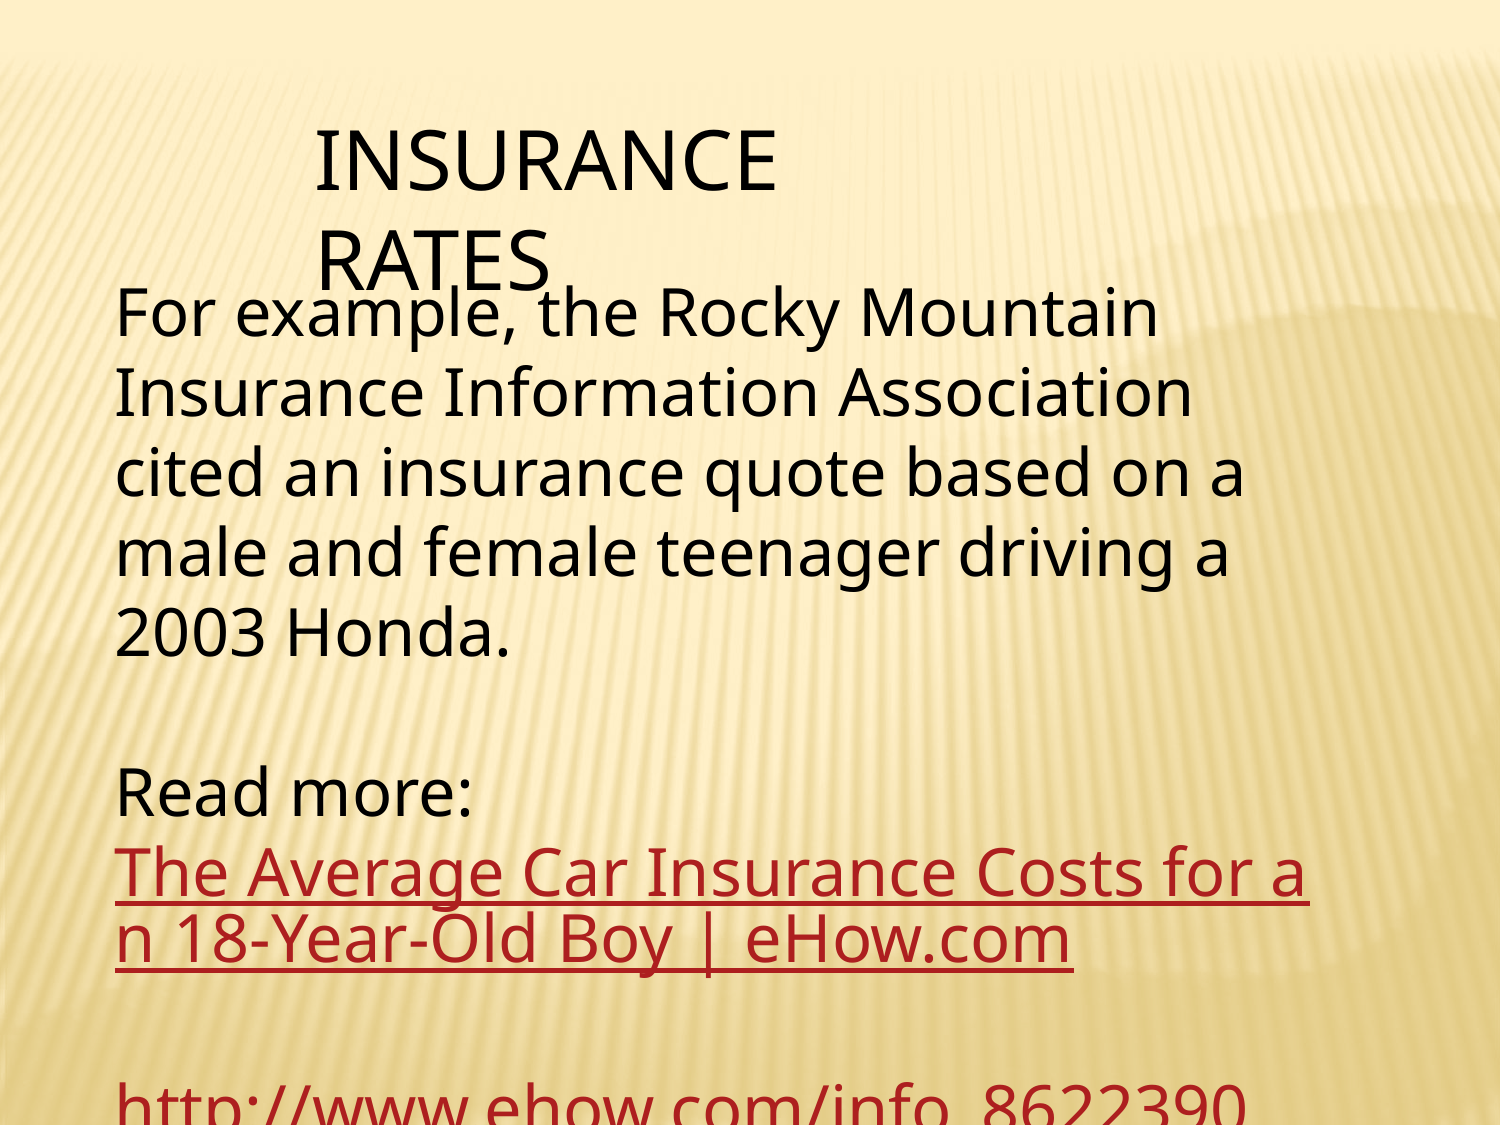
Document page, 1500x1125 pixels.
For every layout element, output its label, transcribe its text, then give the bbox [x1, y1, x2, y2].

text_box For example, the Rocky Mountain Insurance Information Association cited an insurance quote based on a male and female teenager driving a 2003 Honda. Read more: The Average Car Insurance Costs for an 18-Year-Old Boy | eHow.com http://www.ehow.com/info_8622390_average-insurance-costs-18yearold-boy.html#ixzz2JIIENOyt [99, 262, 1325, 1099]
text_box INSURANCE RATES [299, 99, 1050, 262]
